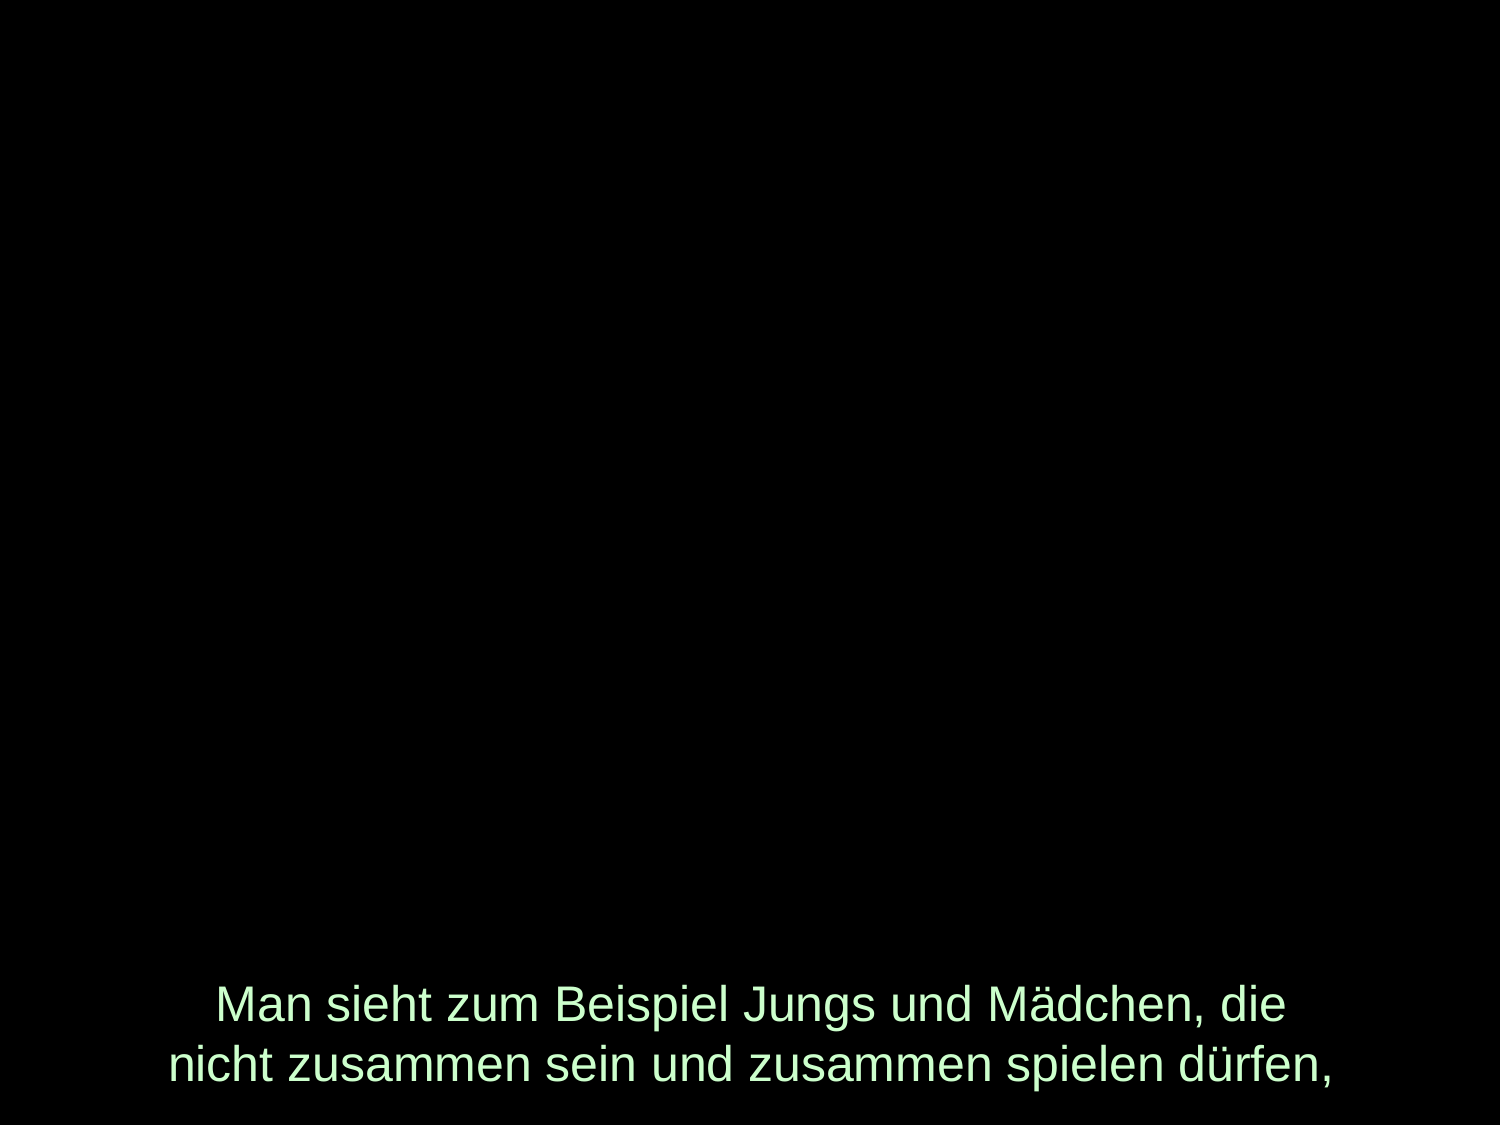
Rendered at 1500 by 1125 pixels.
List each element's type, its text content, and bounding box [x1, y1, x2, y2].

title Man sieht zum Beispiel Jungs und Mädchen, die nicht zusammen sein und zusammen spielen dürfen, [76, 937, 1427, 1125]
